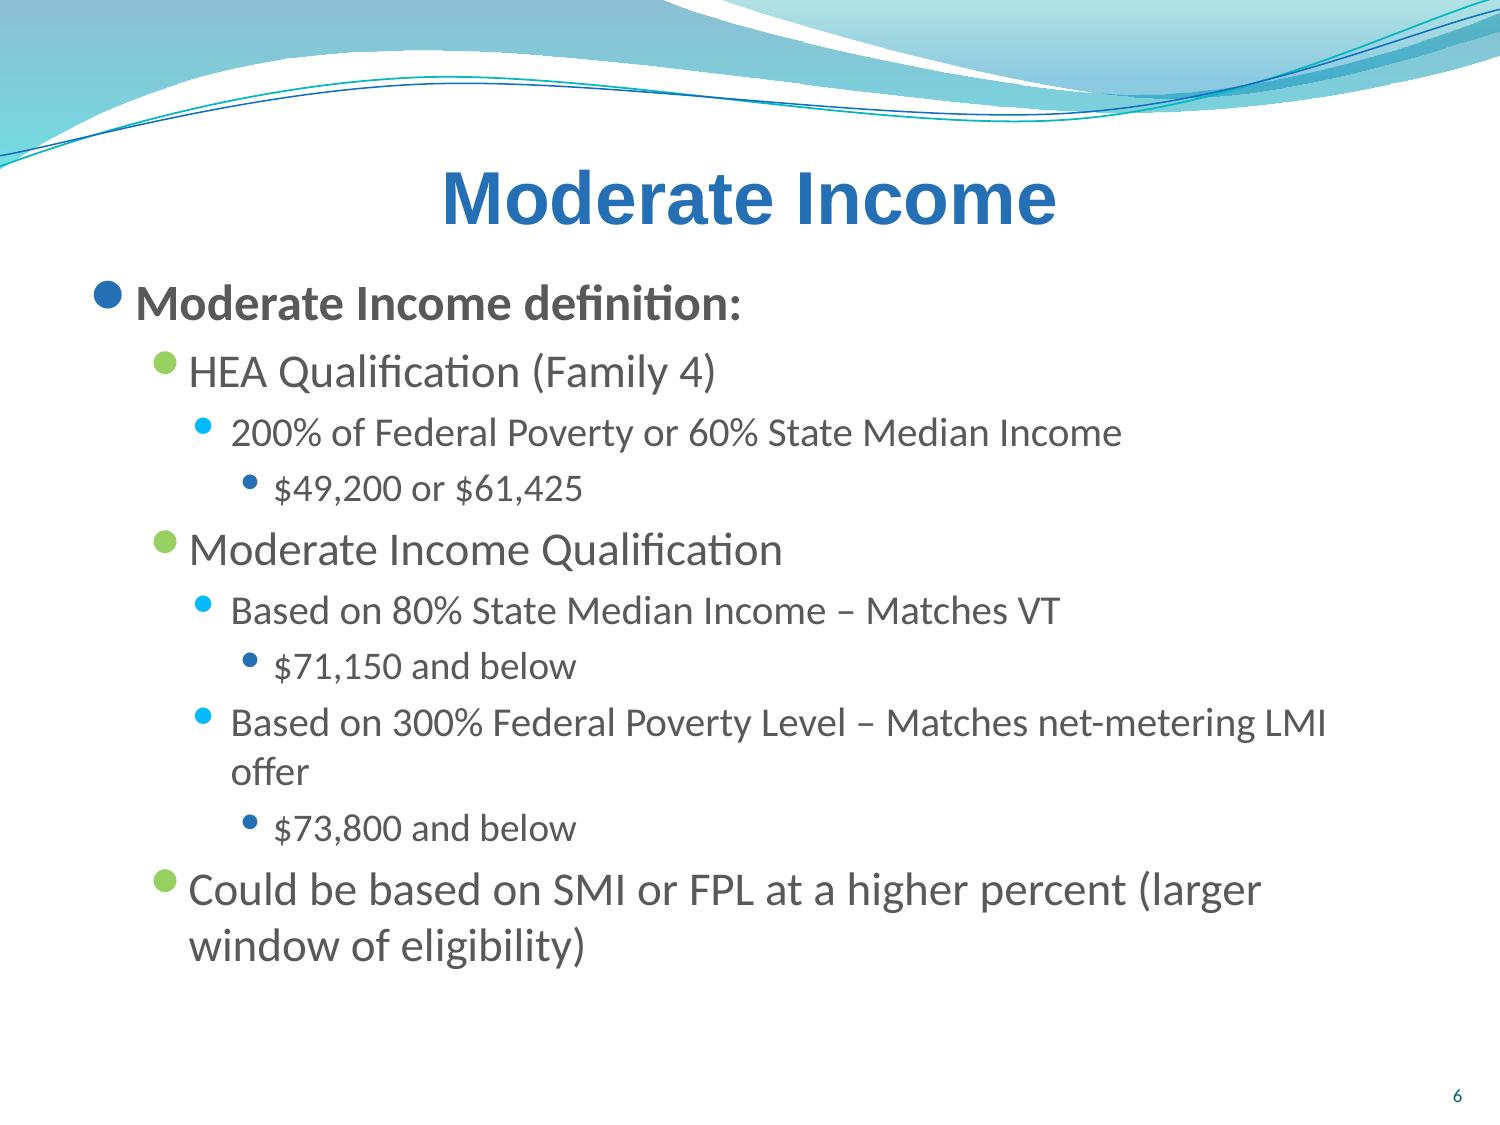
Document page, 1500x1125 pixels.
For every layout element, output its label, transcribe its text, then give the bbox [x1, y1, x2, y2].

title Moderate Income [75, 112, 1425, 240]
list Moderate Income definition: HEA Qualification (Family 4) 200% of Federal Poverty or 60% State Median Income $49,200 or $61,425 Moderate Income Qualification Based on 80% State Median Income – Matches VT $71,150 and below Based on 300% Federal Poverty Level – Matches net-metering LMI offer $73,800 and below Could be based on SMI or FPL at a higher percent (larger window of eligibility) [75, 262, 1425, 983]
slide_number 6 [1337, 1046, 1463, 1107]
